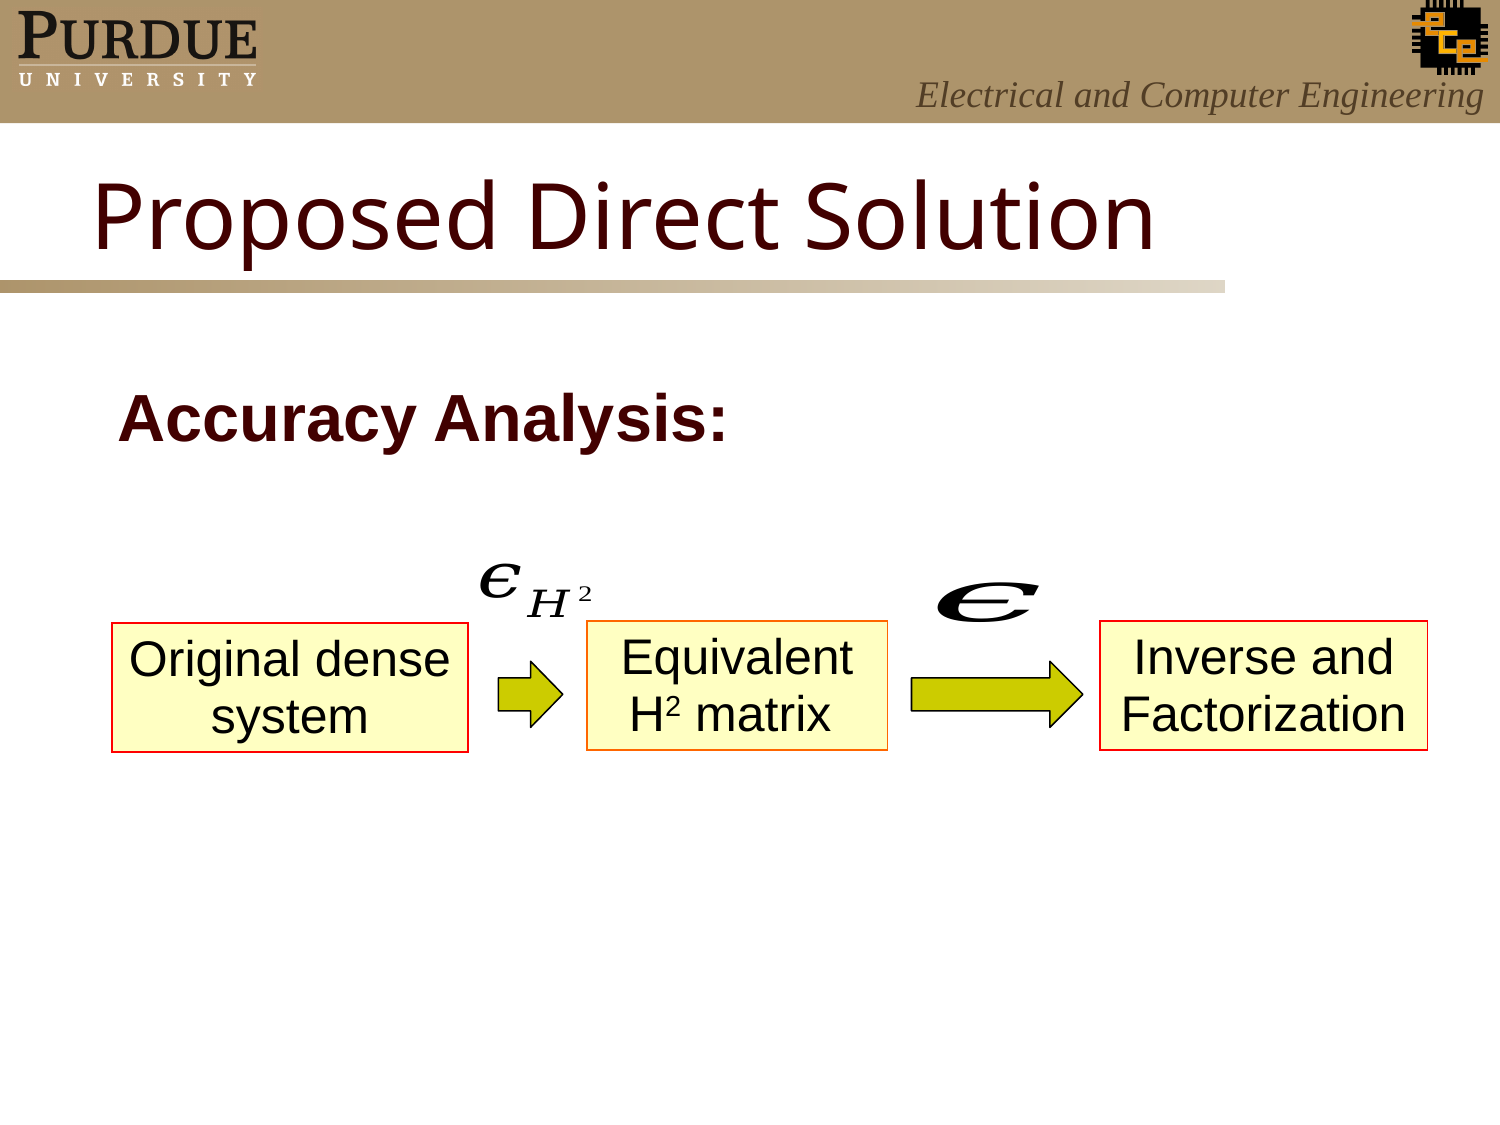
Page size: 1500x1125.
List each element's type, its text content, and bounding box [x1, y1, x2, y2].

picture [12, 7, 263, 92]
text_box Accuracy Analysis: [102, 367, 745, 463]
text_box [911, 661, 1083, 728]
text_box Original dense system [112, 623, 468, 753]
text_box [498, 661, 563, 728]
picture [1412, 1, 1488, 75]
text_box Inverse and Factorization [1099, 620, 1428, 751]
text_box Equivalent H2 matrix [586, 621, 888, 751]
title Proposed Direct Solution [74, 87, 1434, 276]
